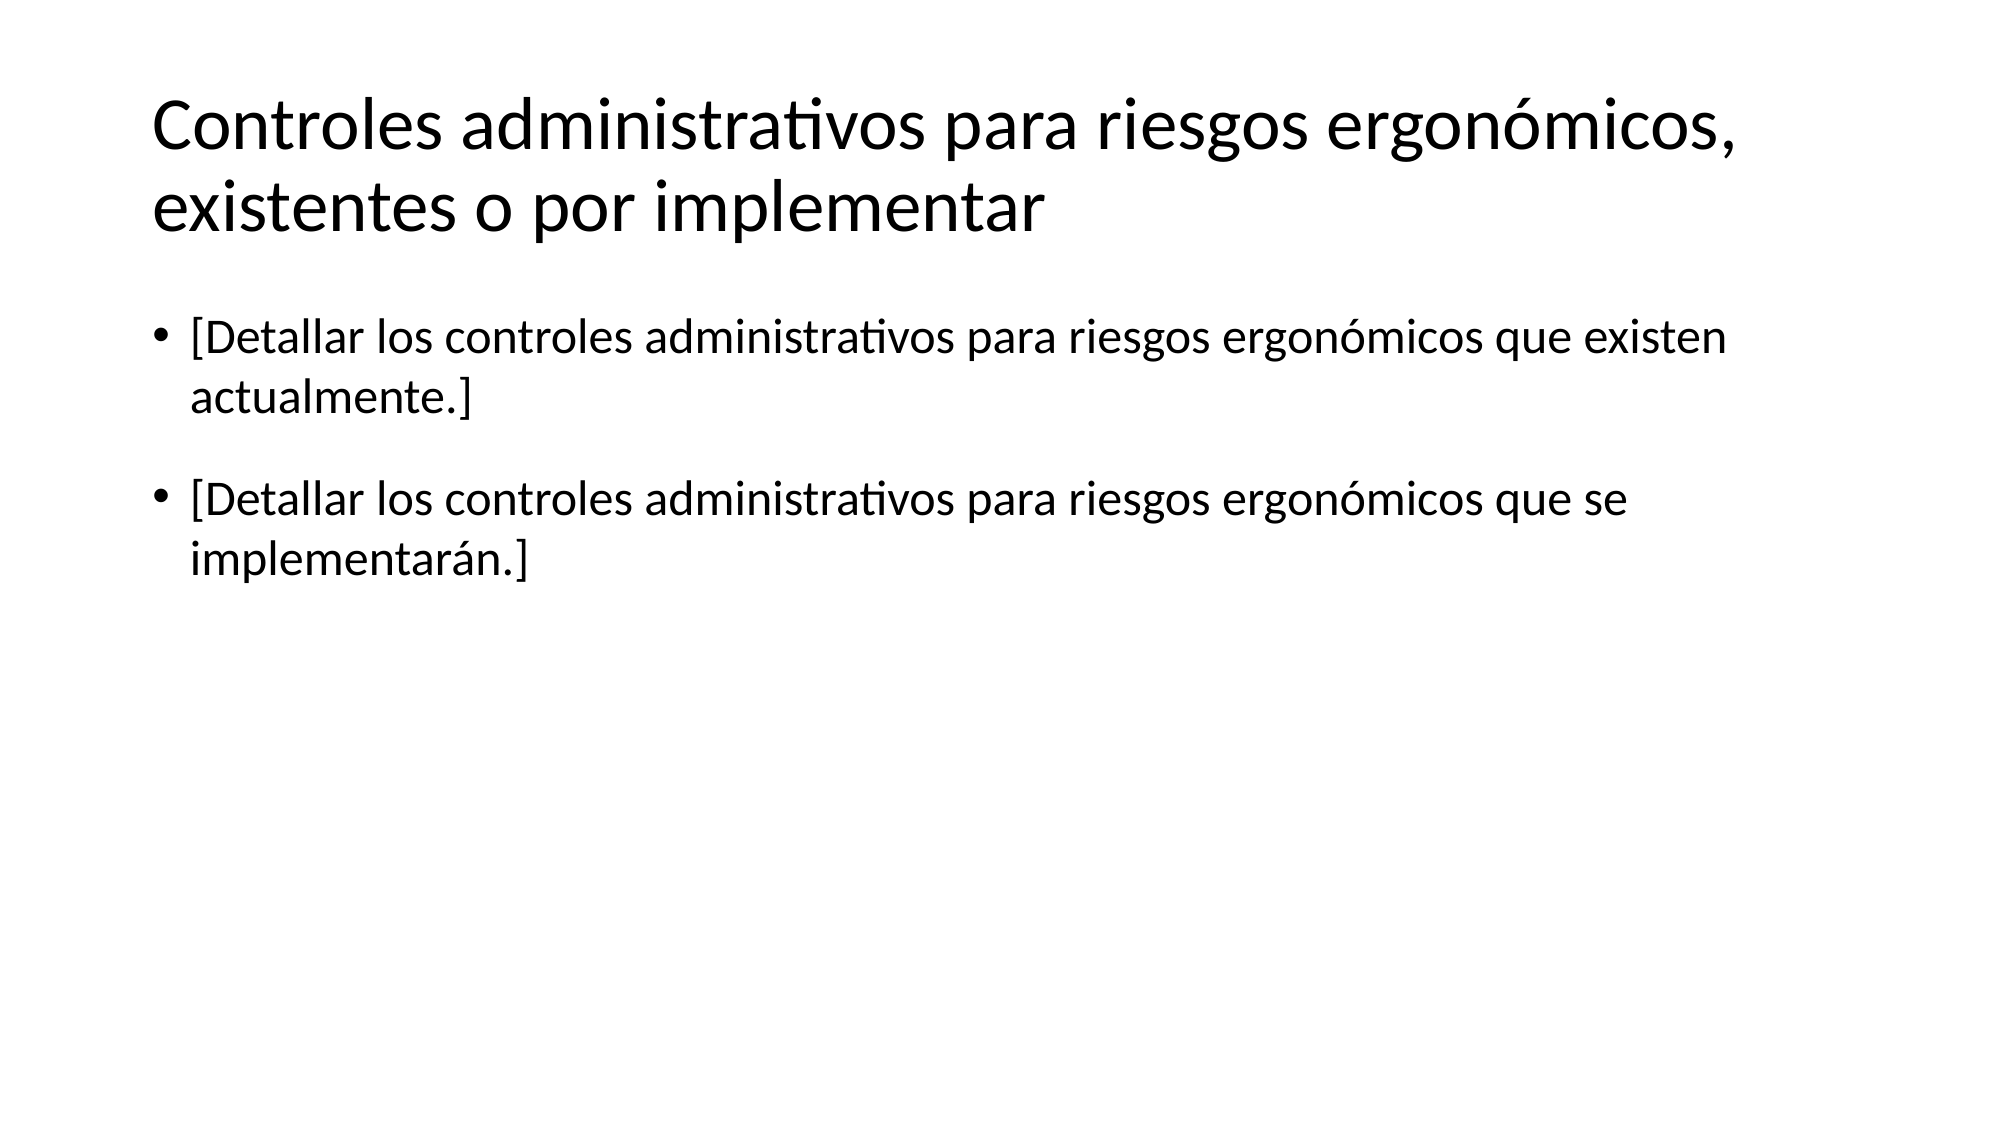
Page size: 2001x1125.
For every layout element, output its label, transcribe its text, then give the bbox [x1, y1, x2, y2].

text_box [Detallar los controles administrativos para riesgos ergonómicos que existen actualmente.] [Detallar los controles administrativos para riesgos ergonómicos que se implementarán.] [150, 301, 1828, 586]
title Controles administrativos para riesgos ergonómicos, existentes o por implementar [150, 71, 1826, 272]
